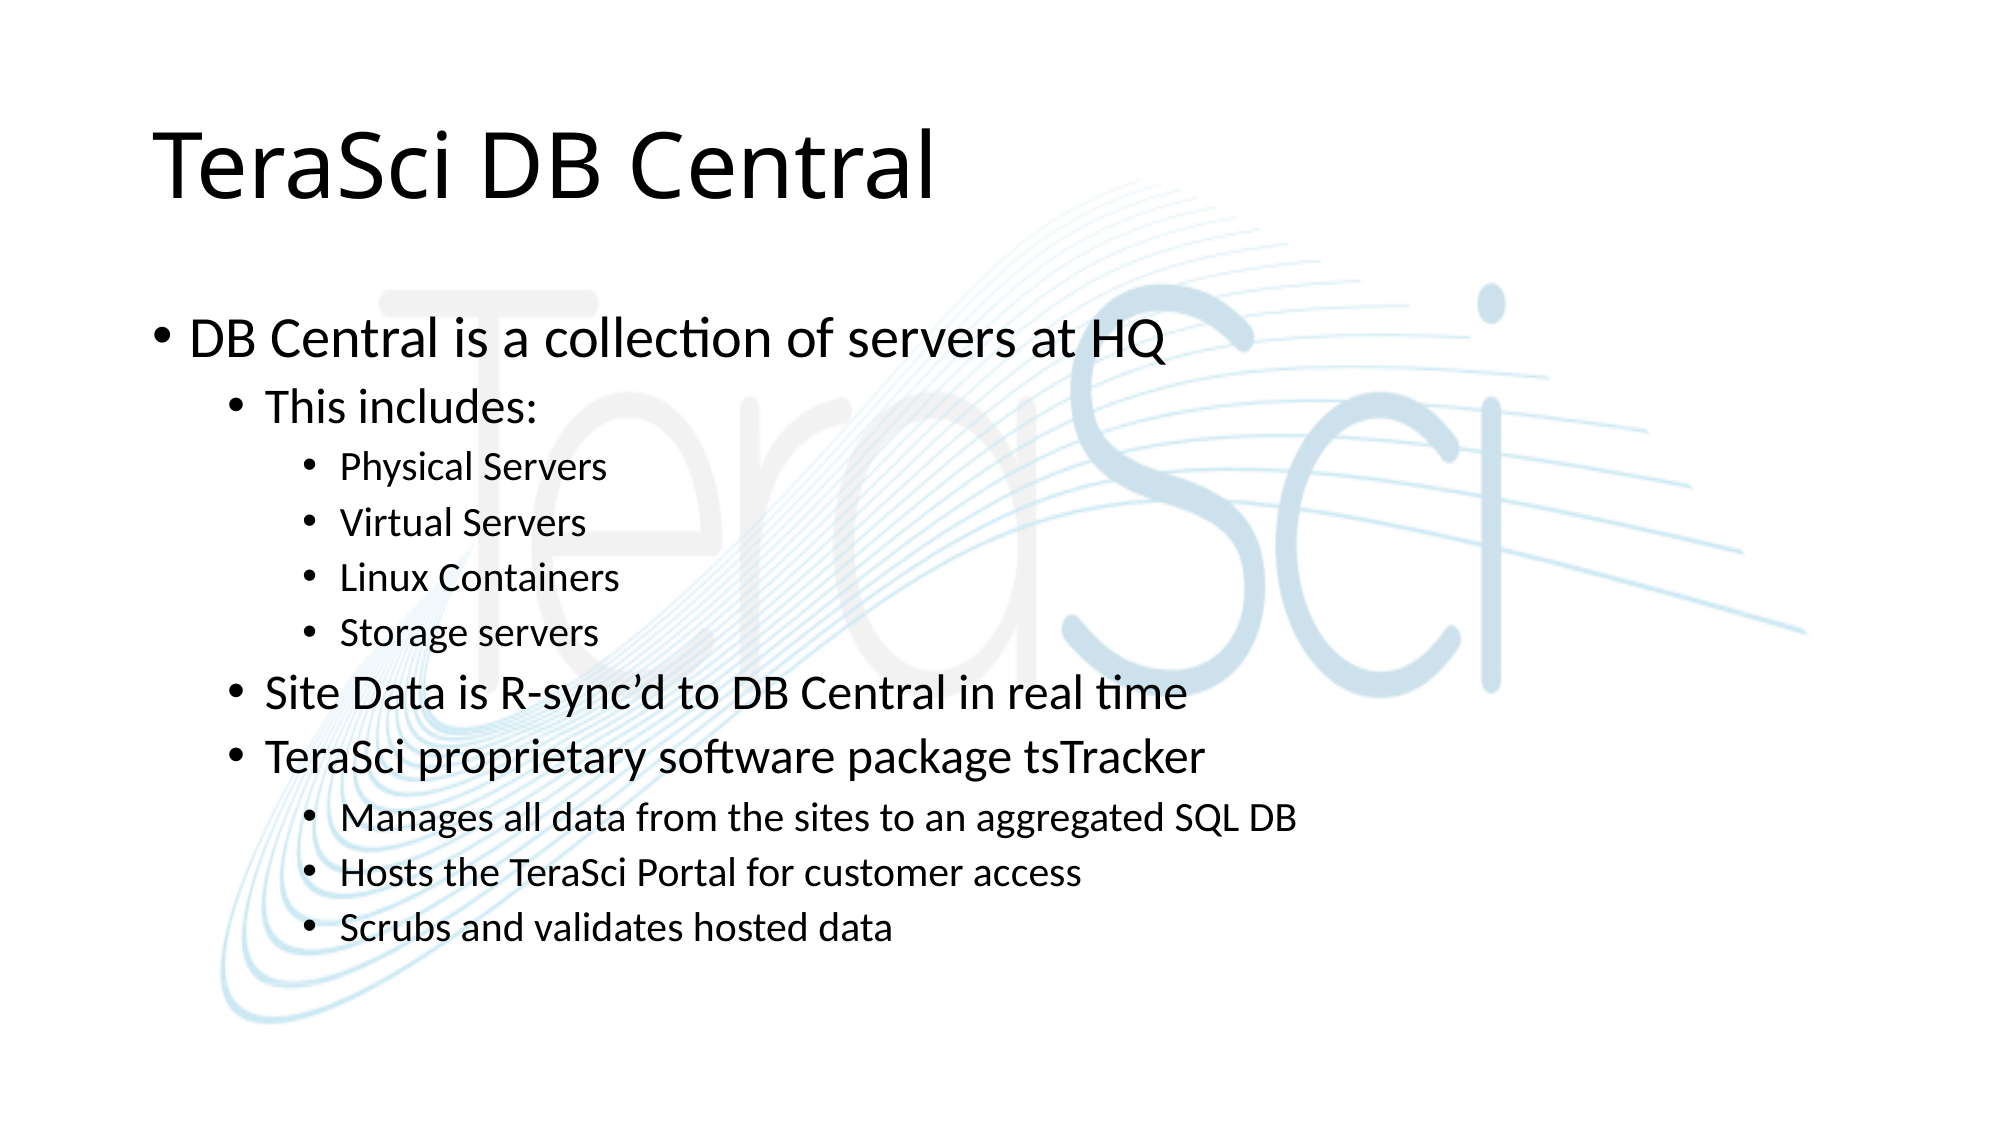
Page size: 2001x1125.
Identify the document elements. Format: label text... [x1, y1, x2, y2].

list DB Central is a collection of servers at HQ This includes: Physical Servers Virtual Servers Linux Containers Storage servers Site Data is R-sync’d to DB Central in real time TeraSci proprietary software package tsTracker Manages all data from the sites to an aggregated SQL DB Hosts the TeraSci Portal for customer access Scrubs and validates hosted data [137, 299, 1863, 1014]
title TeraSci DB Central [137, 59, 1863, 278]
